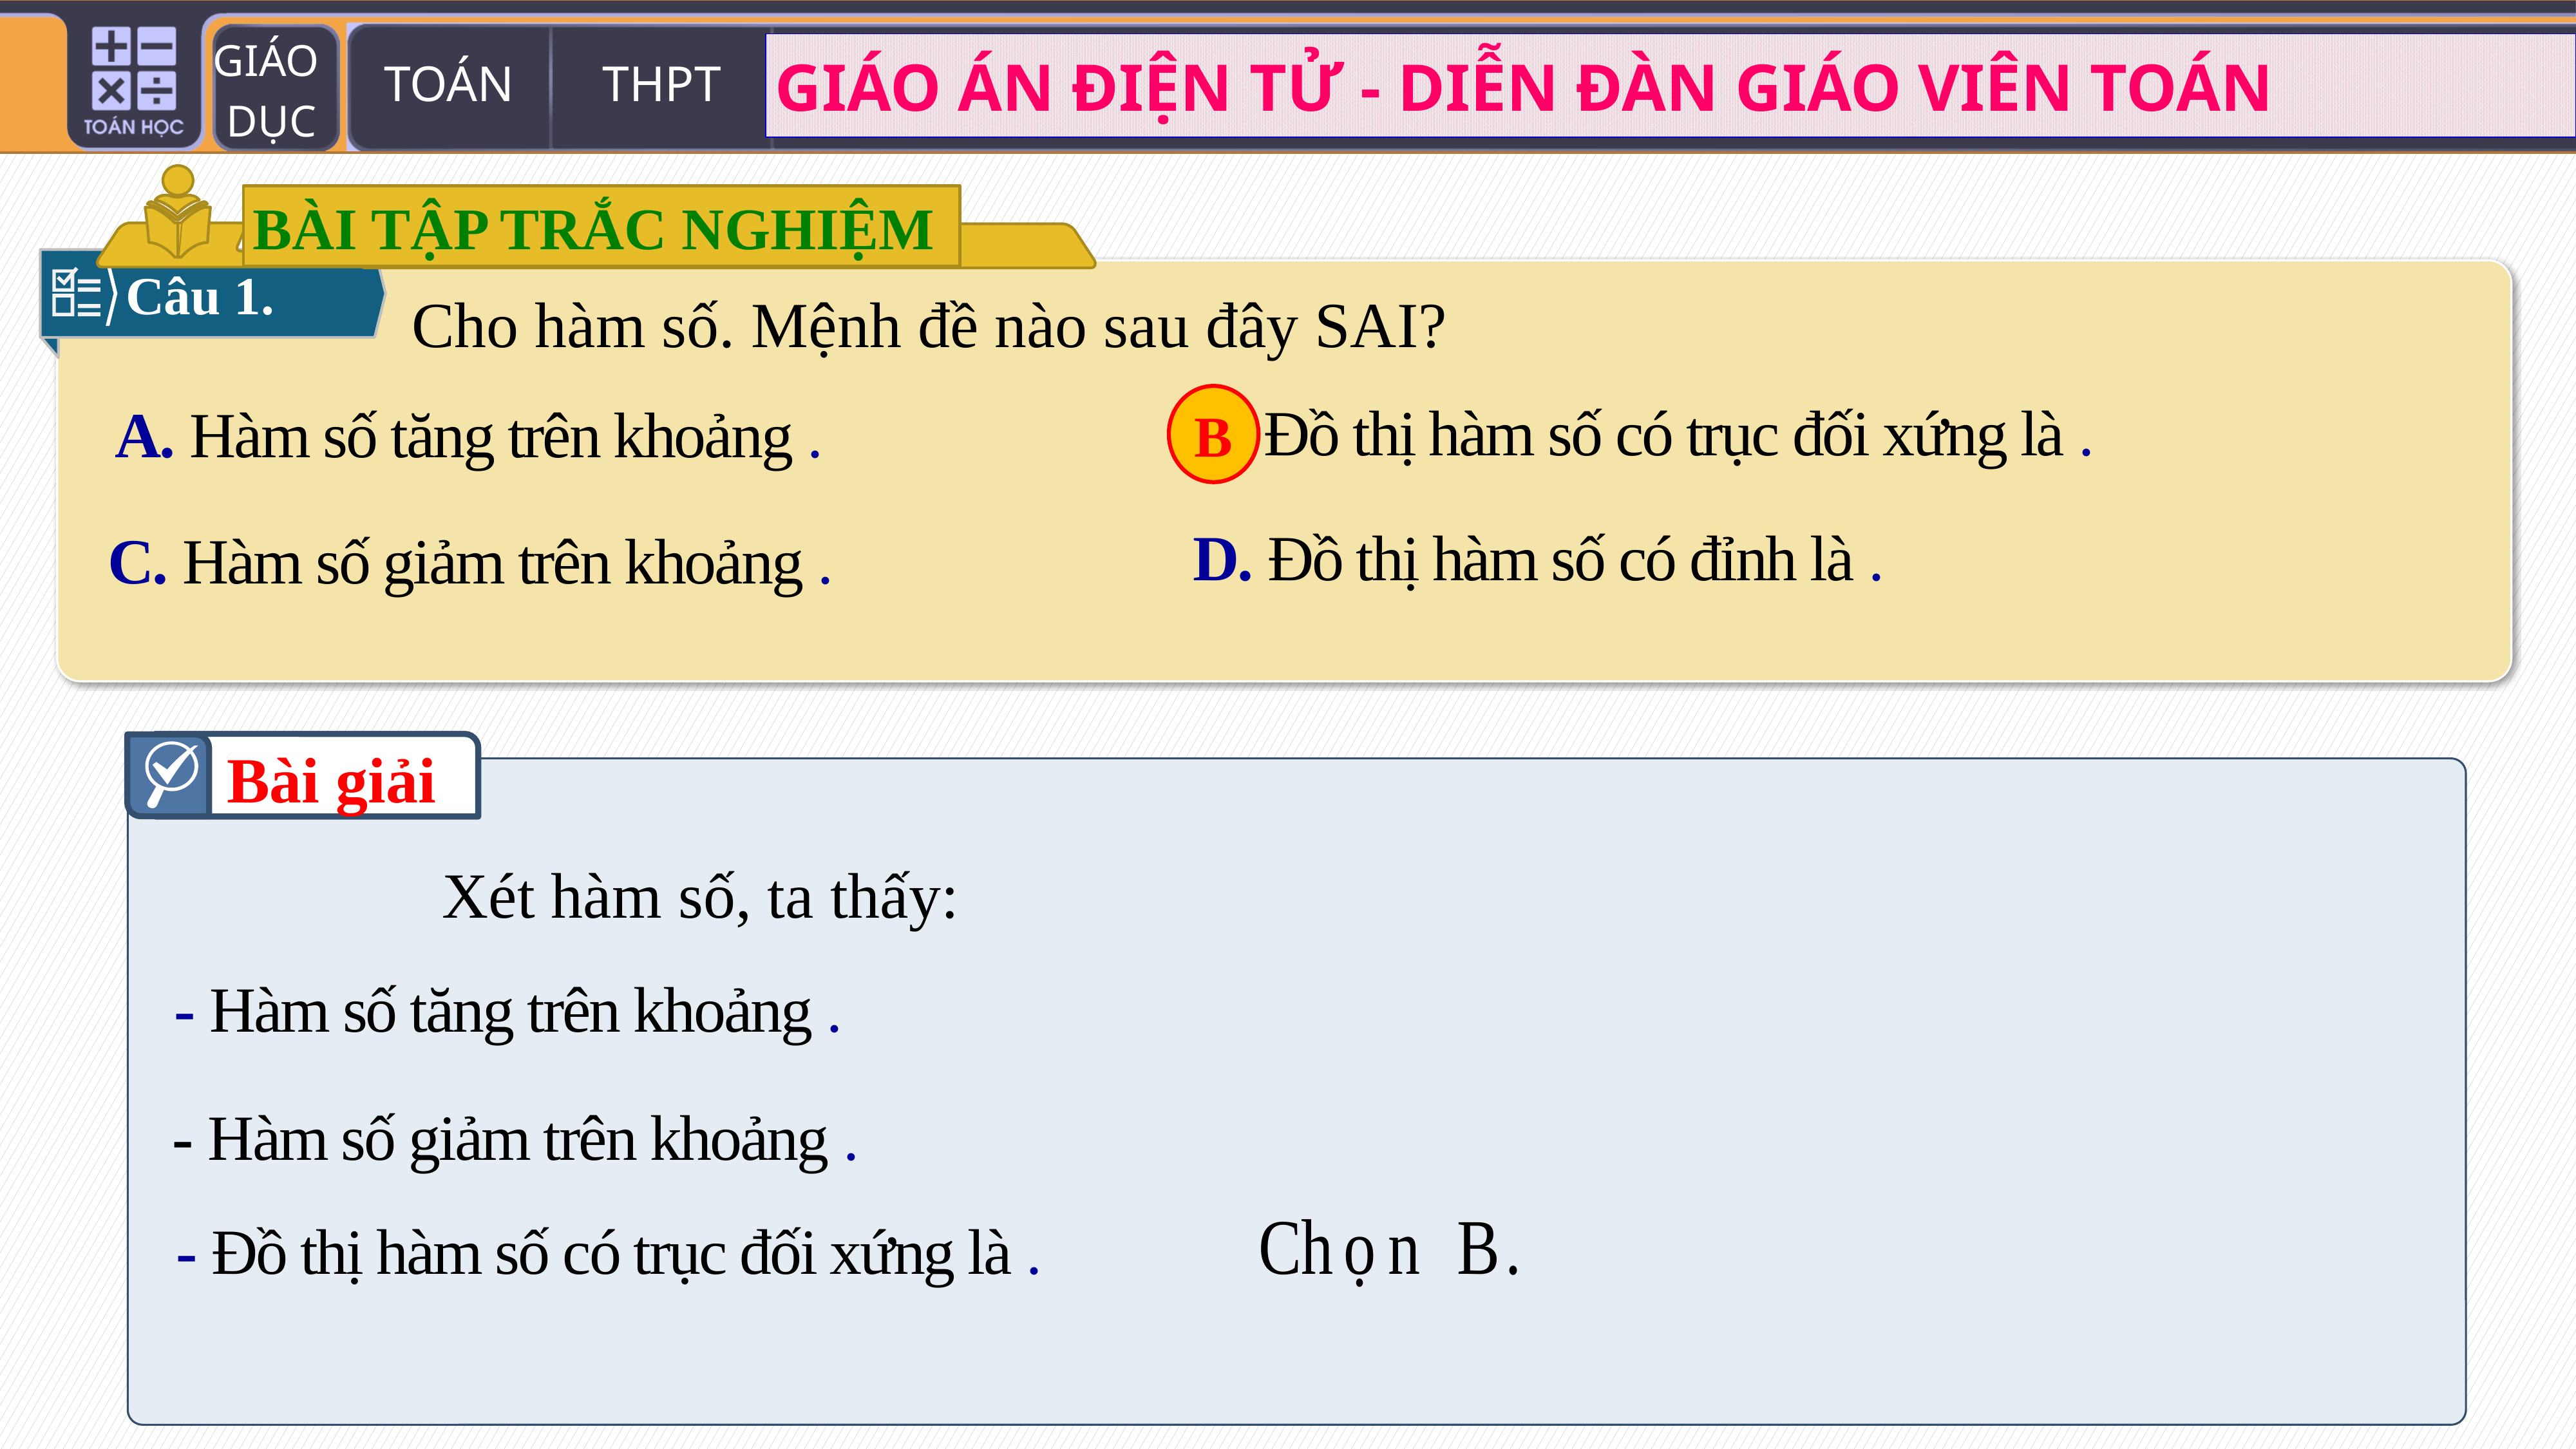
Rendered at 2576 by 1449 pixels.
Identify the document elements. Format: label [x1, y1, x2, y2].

text_box [95, 165, 1097, 269]
text_box [40, 249, 2512, 682]
text_box [127, 733, 2467, 1425]
